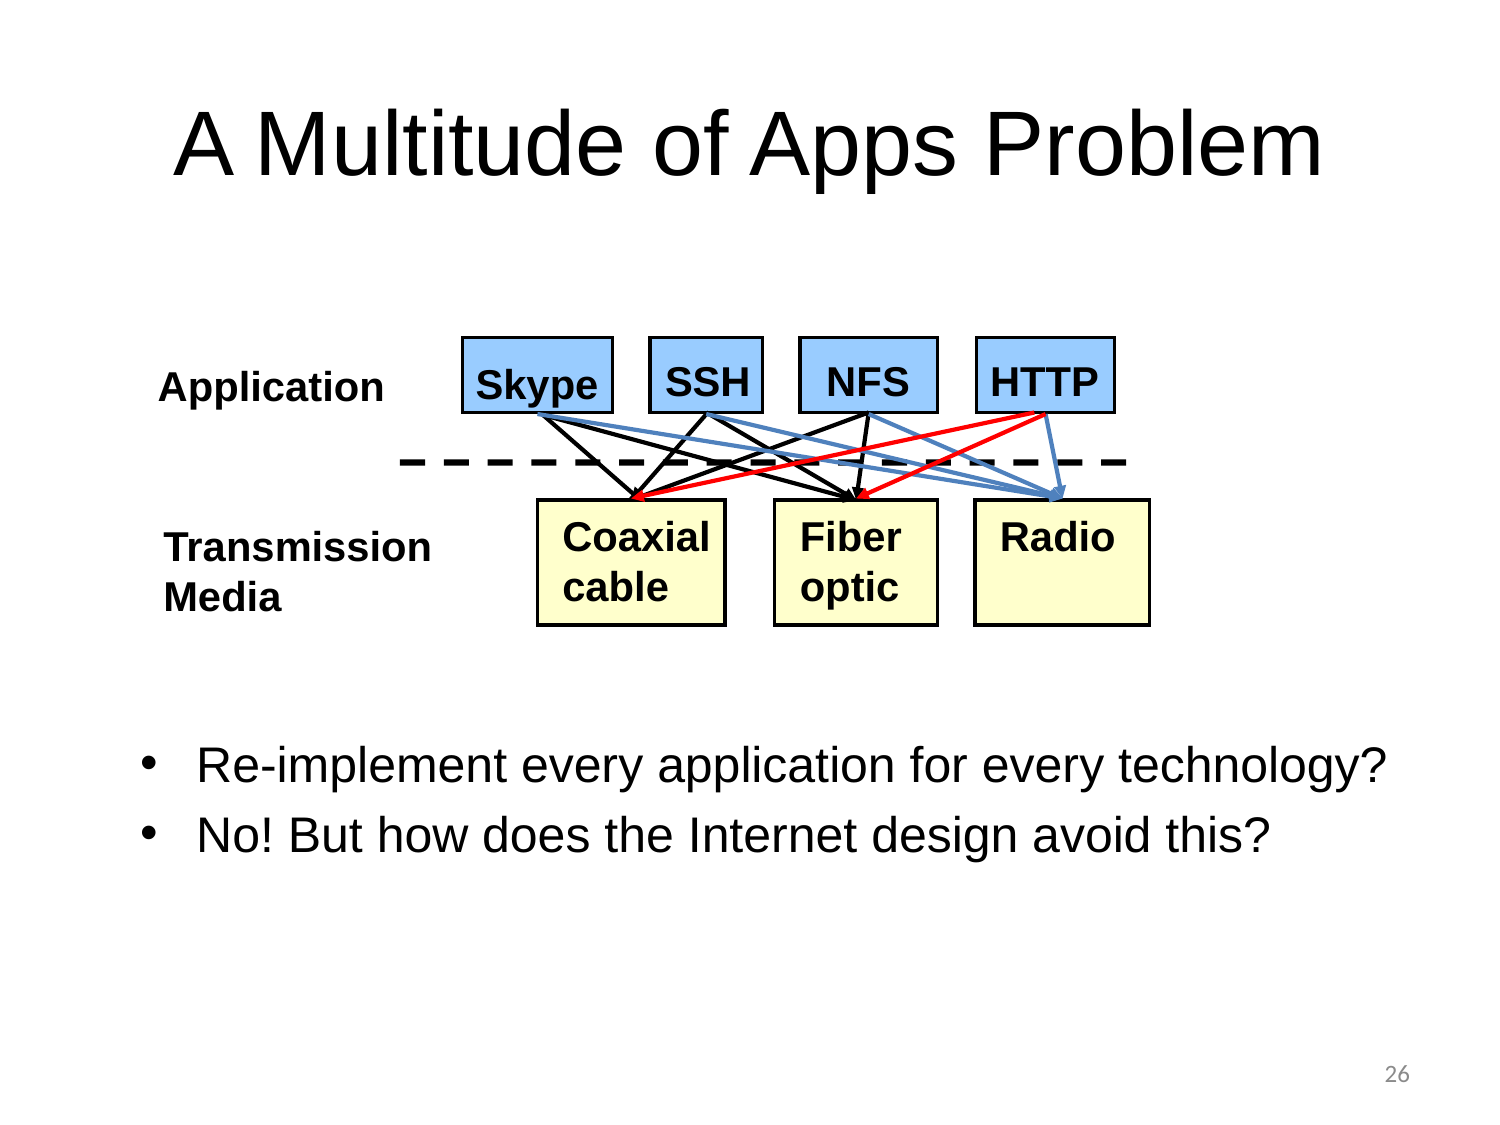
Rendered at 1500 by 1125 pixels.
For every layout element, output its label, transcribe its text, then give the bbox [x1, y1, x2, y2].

text_box [462, 337, 613, 350]
text_box [799, 337, 938, 410]
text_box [974, 499, 1151, 626]
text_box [537, 413, 627, 499]
list Re-implement every application for every technology? No! But how does the Internet design avoid this? [125, 725, 1425, 1011]
text_box [650, 337, 763, 347]
text_box Application [142, 351, 400, 417]
text_box SSH [649, 347, 766, 410]
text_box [974, 337, 1115, 413]
text_box Coaxial cable [547, 510, 738, 617]
text_box Skype [460, 350, 626, 415]
text_box [537, 507, 725, 625]
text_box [1047, 413, 1063, 499]
text_box Transmission Media [148, 512, 448, 628]
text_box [630, 412, 1046, 499]
title A Multitude of Apps Problem [75, 45, 1425, 233]
text_box NFS [811, 347, 925, 410]
text_box Fiber optic [784, 509, 917, 617]
text_box 26 [1074, 1042, 1425, 1103]
text_box [774, 509, 938, 625]
